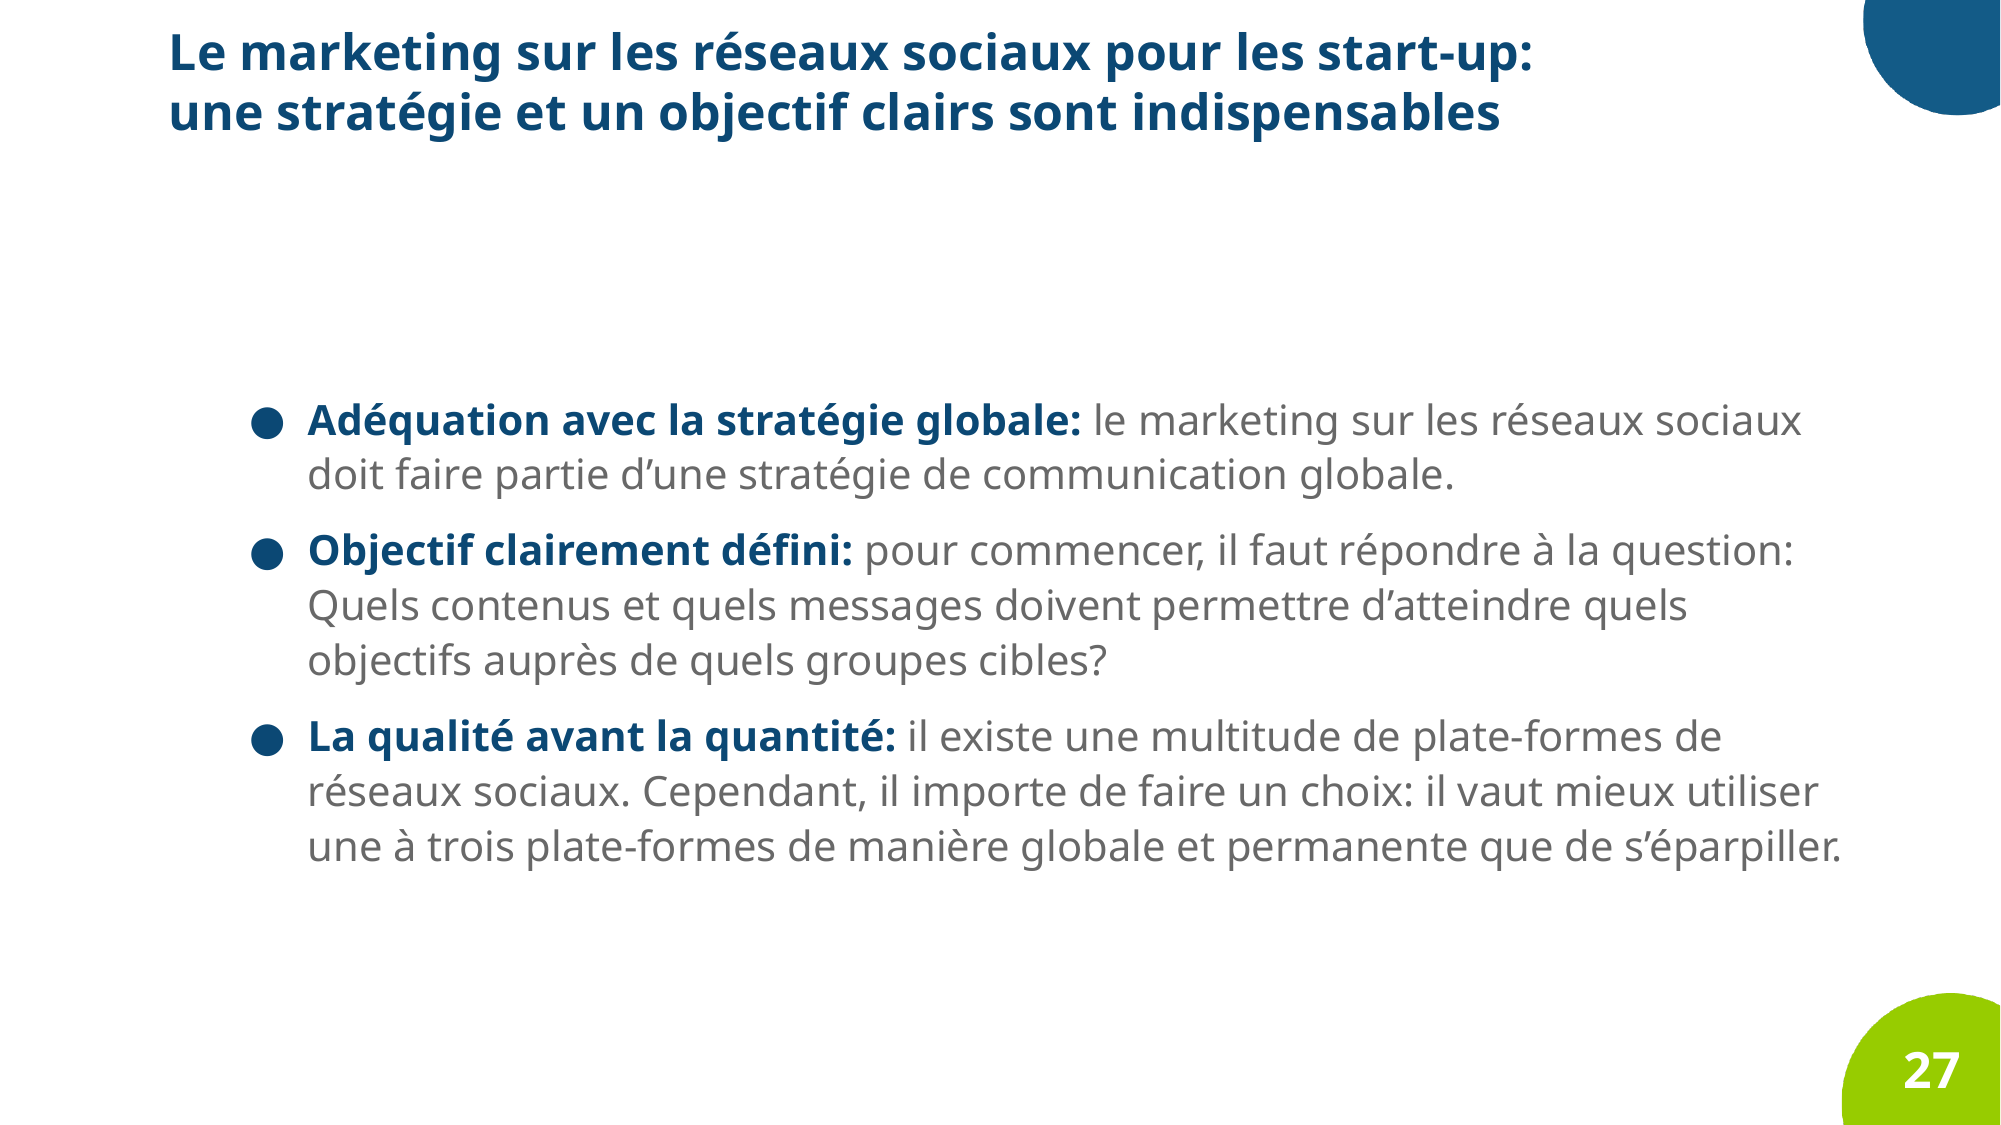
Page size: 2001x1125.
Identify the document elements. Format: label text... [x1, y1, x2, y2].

text_box Le marketing sur les réseaux sociaux pour les start-up: une stratégie et un objectif clairs sont indispensables [154, 4, 1668, 217]
text_box Adéquation avec la stratégie globale: le marketing sur les réseaux sociaux doit faire partie d’une stratégie de communication globale. Objectif clairement défini: pour commencer, il faut répondre à la question: Quels contenus et quels messages doivent permettre d’atteindre quels objectifs auprès de quels groupes cibles? La qualité avant la quantité: il existe une multitude de plate-formes de réseaux sociaux. Cependant, il importe de faire un choix: il vaut mieux utiliser une à trois plate-formes de manière globale et permanente que de s’éparpiller. [248, 387, 1845, 856]
picture [1841, 993, 2001, 1125]
slide_number 27 [1888, 1042, 1976, 1103]
picture [1842, 0, 2001, 132]
